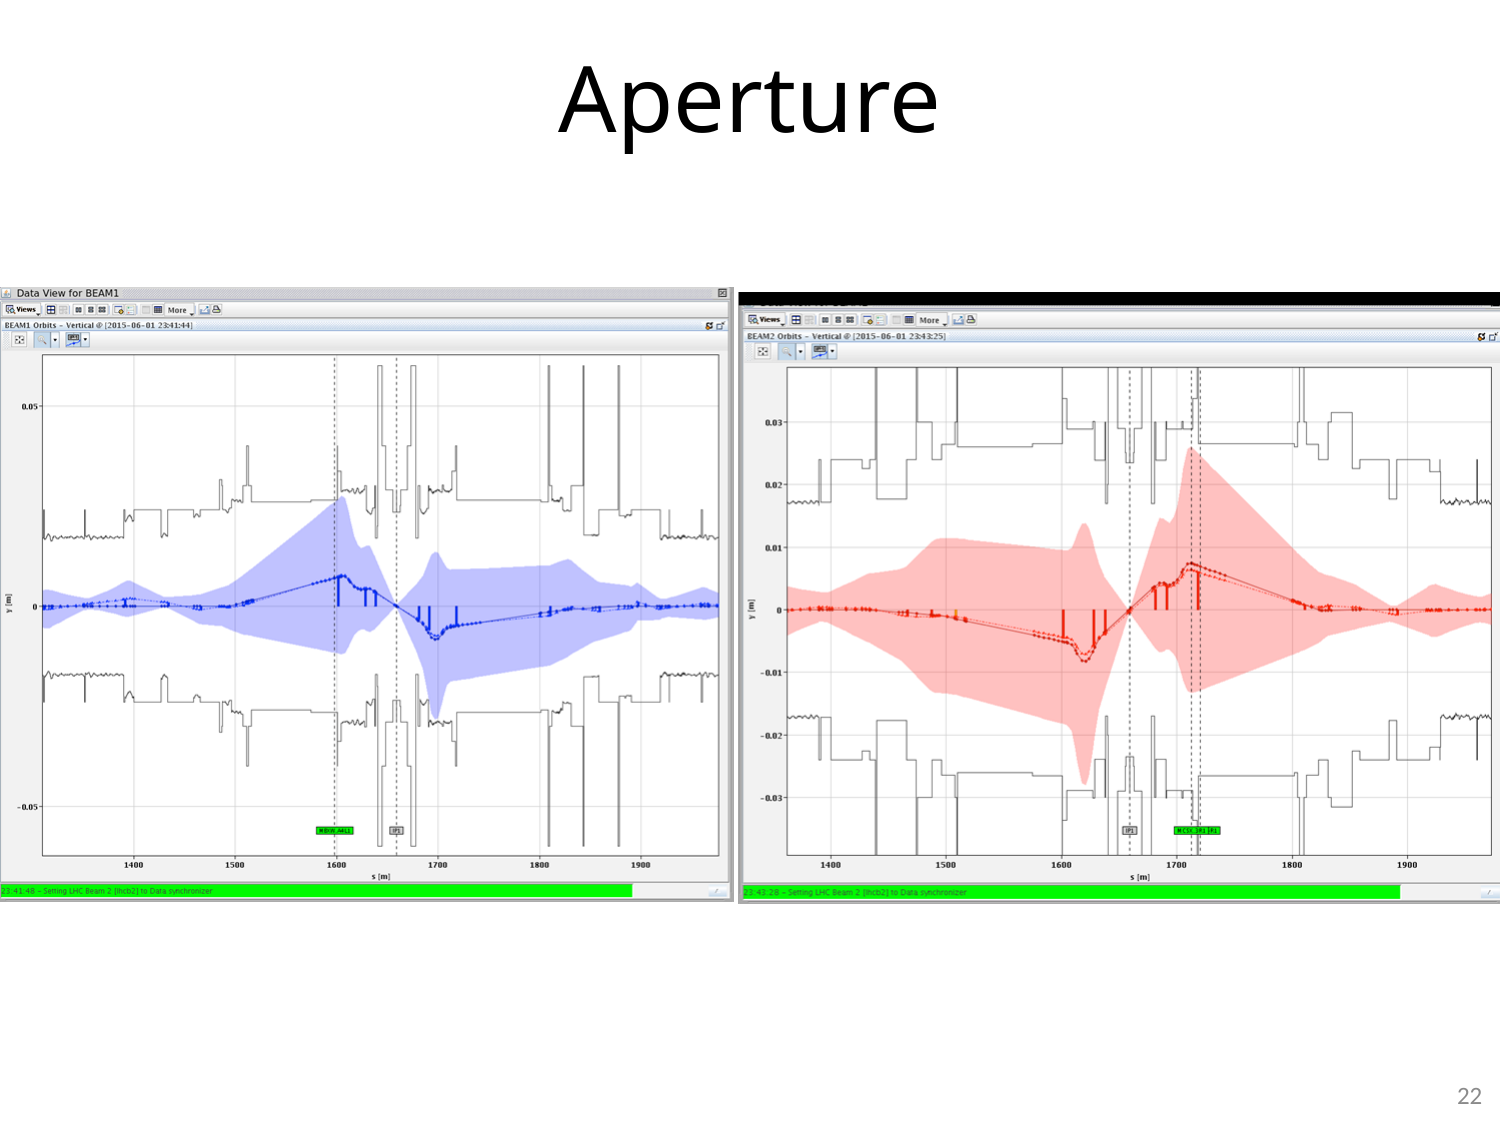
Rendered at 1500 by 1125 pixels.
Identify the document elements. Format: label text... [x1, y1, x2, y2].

picture [0, 287, 1500, 904]
title Aperture [75, 24, 1425, 168]
slide_number 22 [1147, 1065, 1498, 1125]
